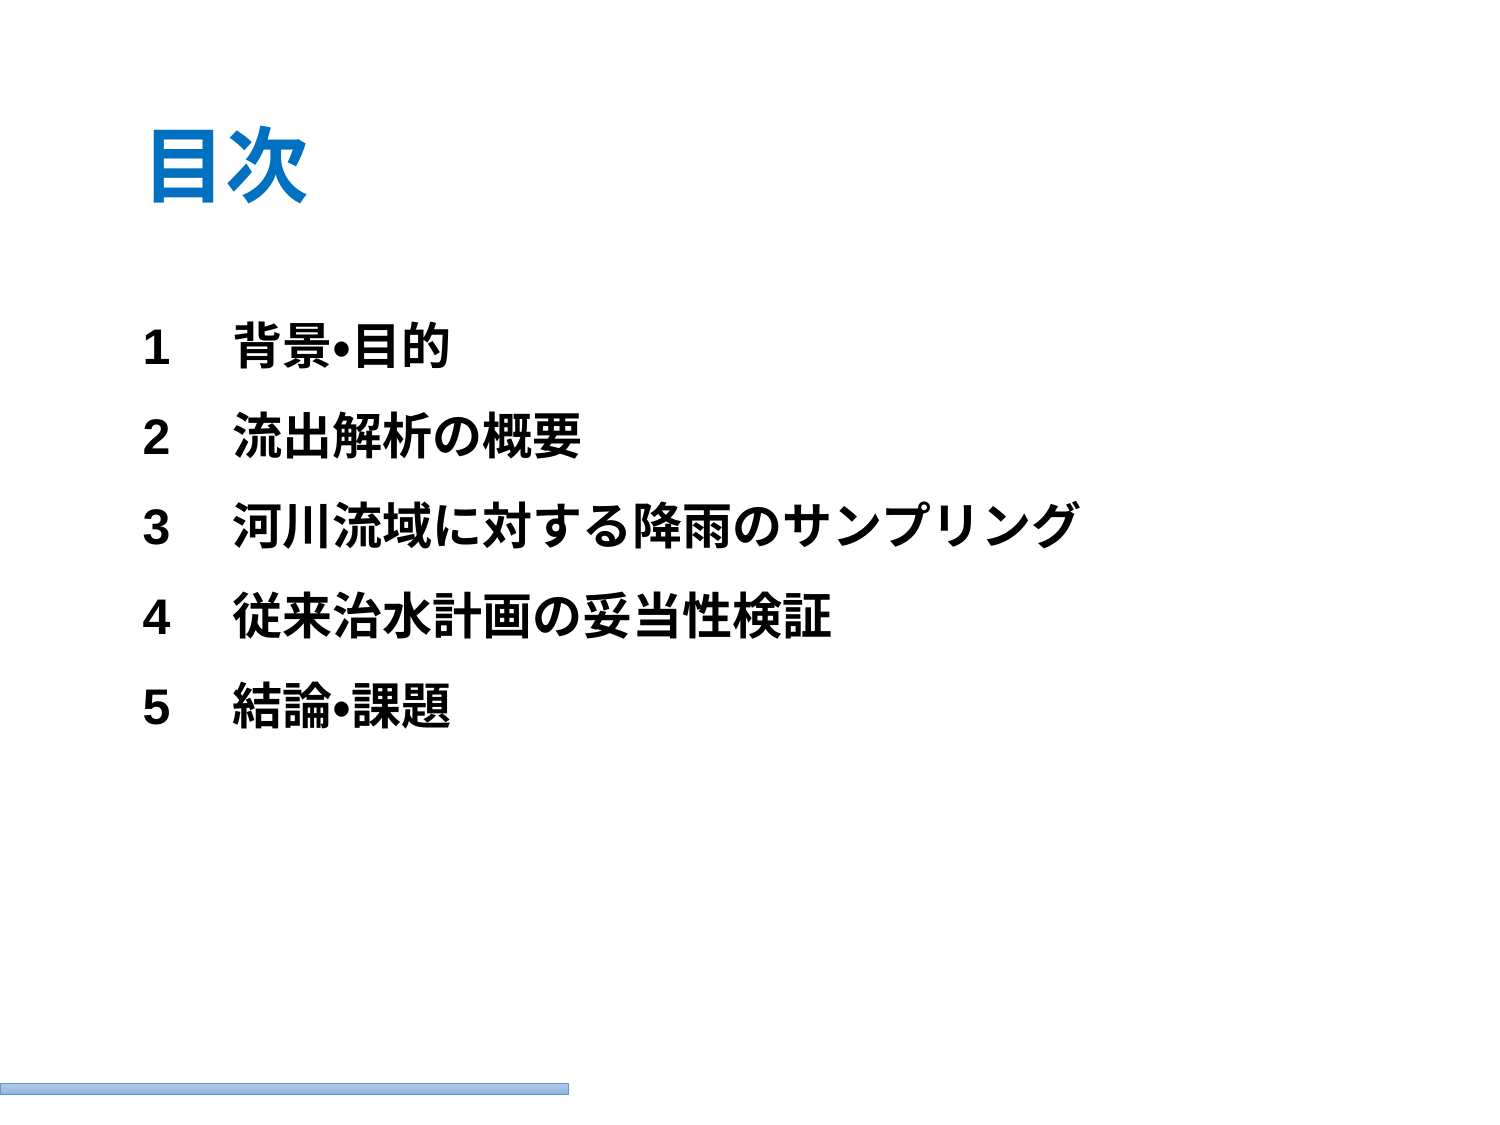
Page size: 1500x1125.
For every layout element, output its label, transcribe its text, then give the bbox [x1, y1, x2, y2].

text_box 目次 [128, 55, 1443, 221]
text_box 1 背景・目的 2 流出解析の概要 3 河川流域に対する降雨のサンプリング 4 従来治水計画の妥当性検証 5 結論・課題 [127, 276, 1414, 742]
picture [0, 1083, 569, 1095]
